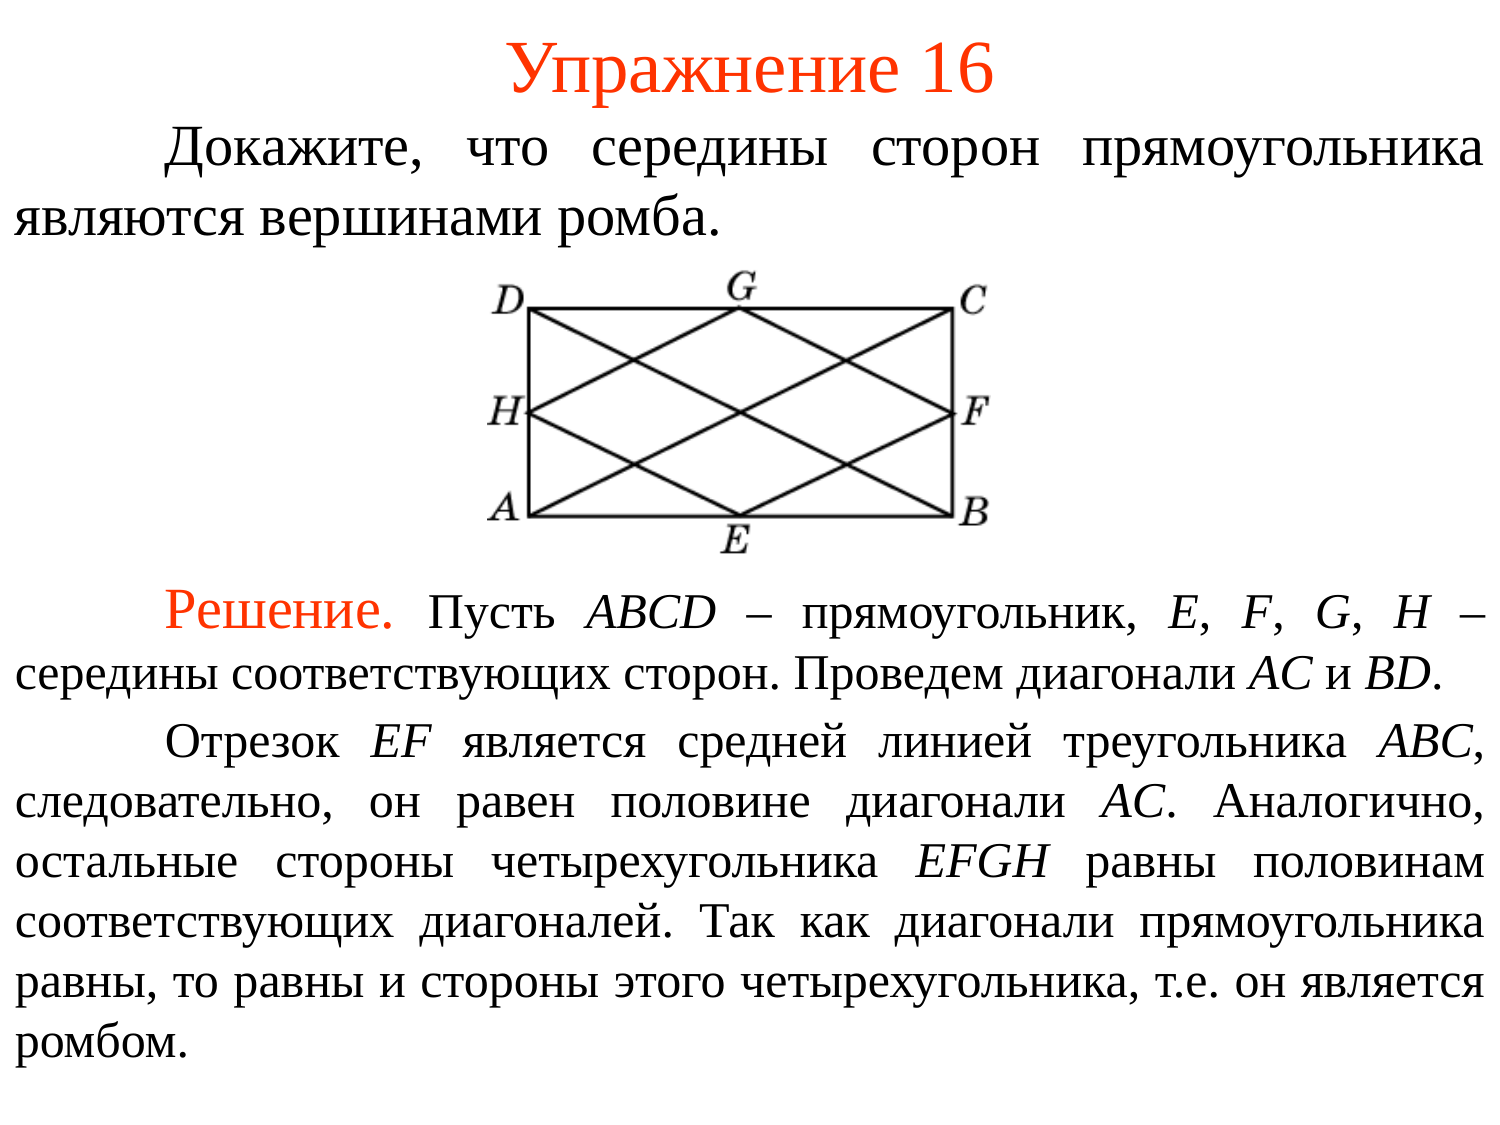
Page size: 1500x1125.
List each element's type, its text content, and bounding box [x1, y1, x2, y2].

text_box Решение. Пусть ABCD – прямоугольник, E, F, G, H – середины соответствующих сторон. Проведем диагонали AC и BD. [0, 562, 1500, 699]
picture [487, 262, 991, 564]
text_box Докажите, что середины сторон прямоугольника являются вершинами ромба. [0, 99, 1500, 255]
text_box Отрезок EF является средней линией треугольника ABC, следовательно, он равен половине диагонали AC. Аналогично, остальные стороны четырехугольника EFGH равны половинам соответствующих диагоналей. Так как диагонали прямоугольника равны, то равны и стороны этого четырехугольника, т.е. он является ромбом. [0, 699, 1500, 1075]
title Упражнение 16 [112, 24, 1388, 99]
